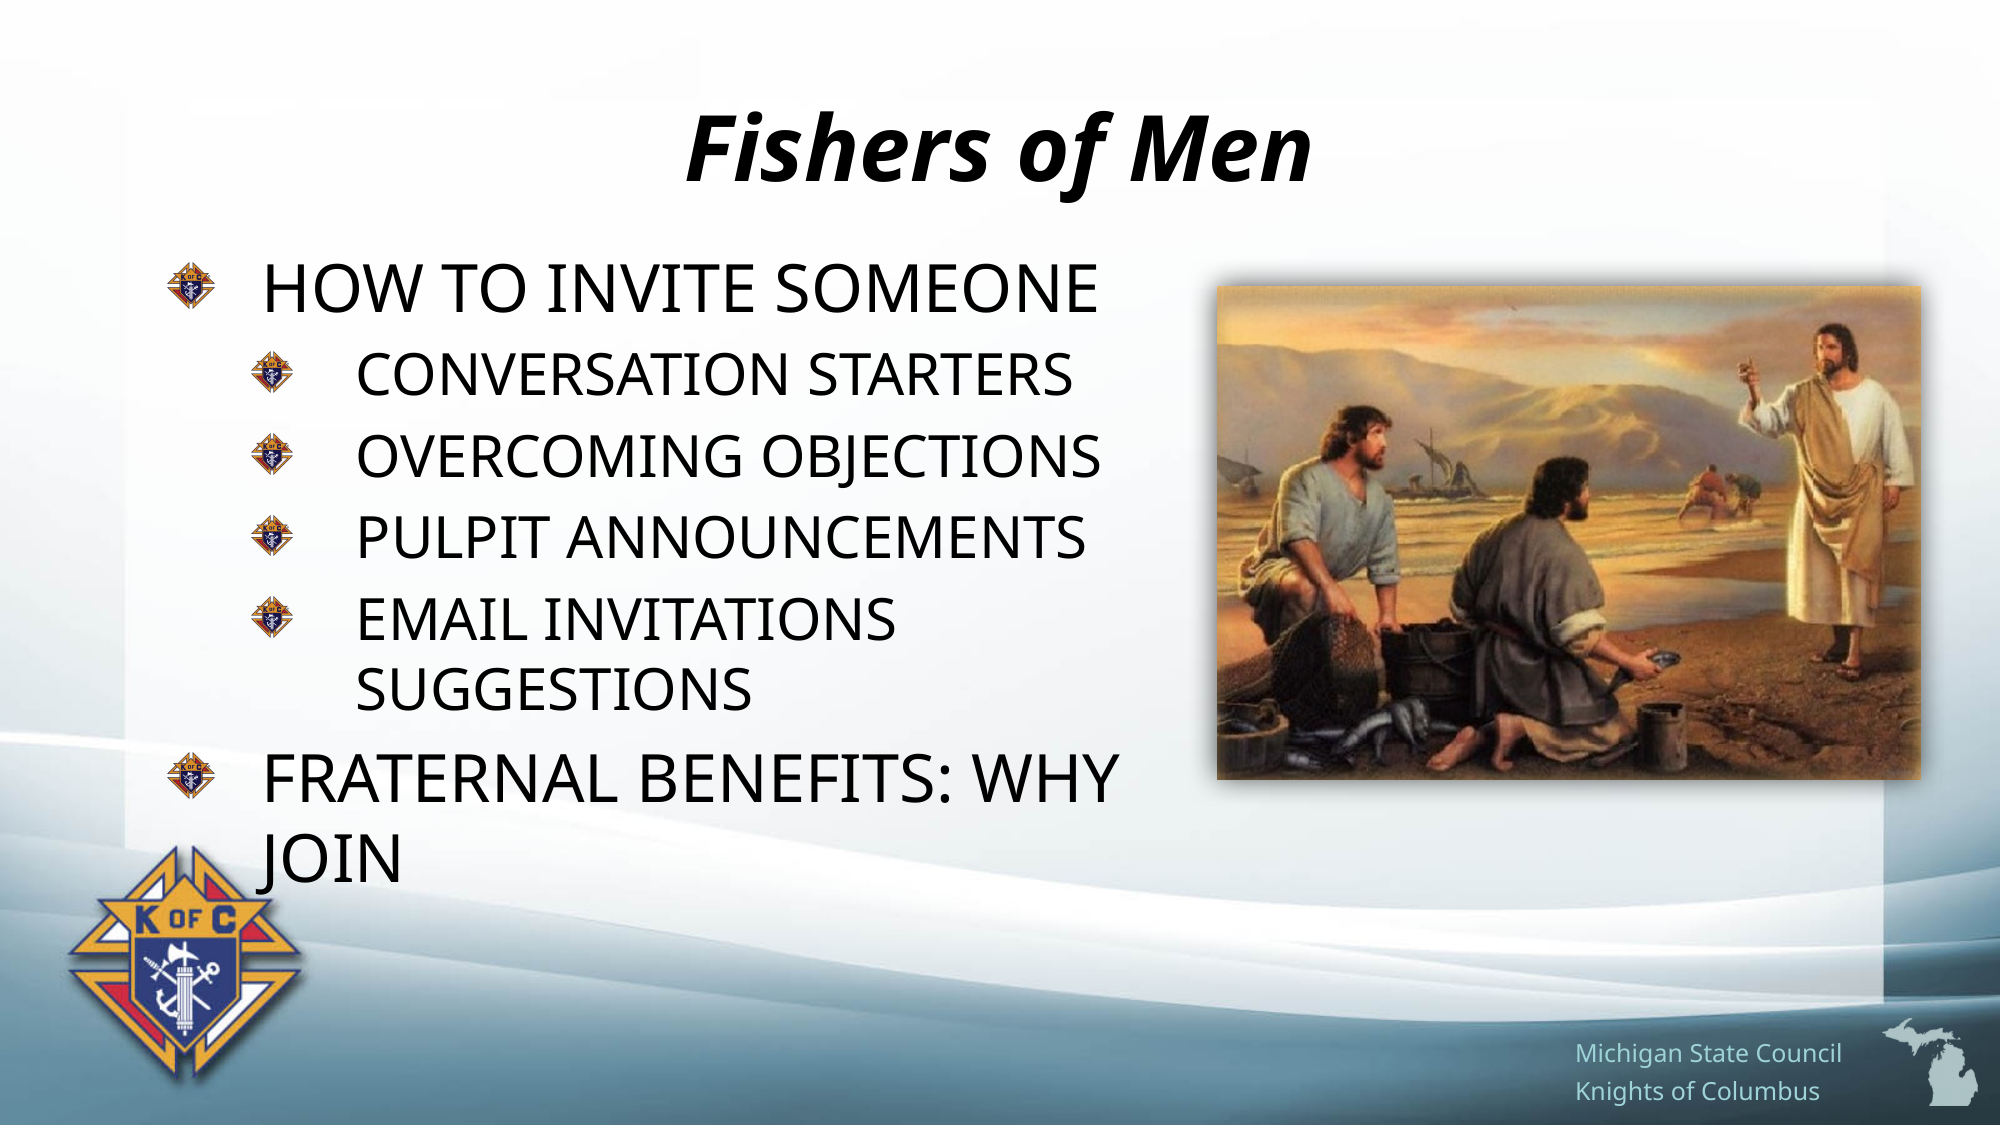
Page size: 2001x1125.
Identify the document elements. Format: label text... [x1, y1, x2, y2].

title Fishers of Men [128, 50, 1873, 239]
text_box HOW TO INVITE SOMEONE CONVERSATION STARTERS OVERCOMING OBJECTIONS PULPIT ANNOUNCEMENTS EMAIL INVITATIONS SUGGESTIONS FRATERNAL BENEFITS: WHY JOIN [152, 238, 1190, 831]
picture [0, 0, 2000, 1125]
